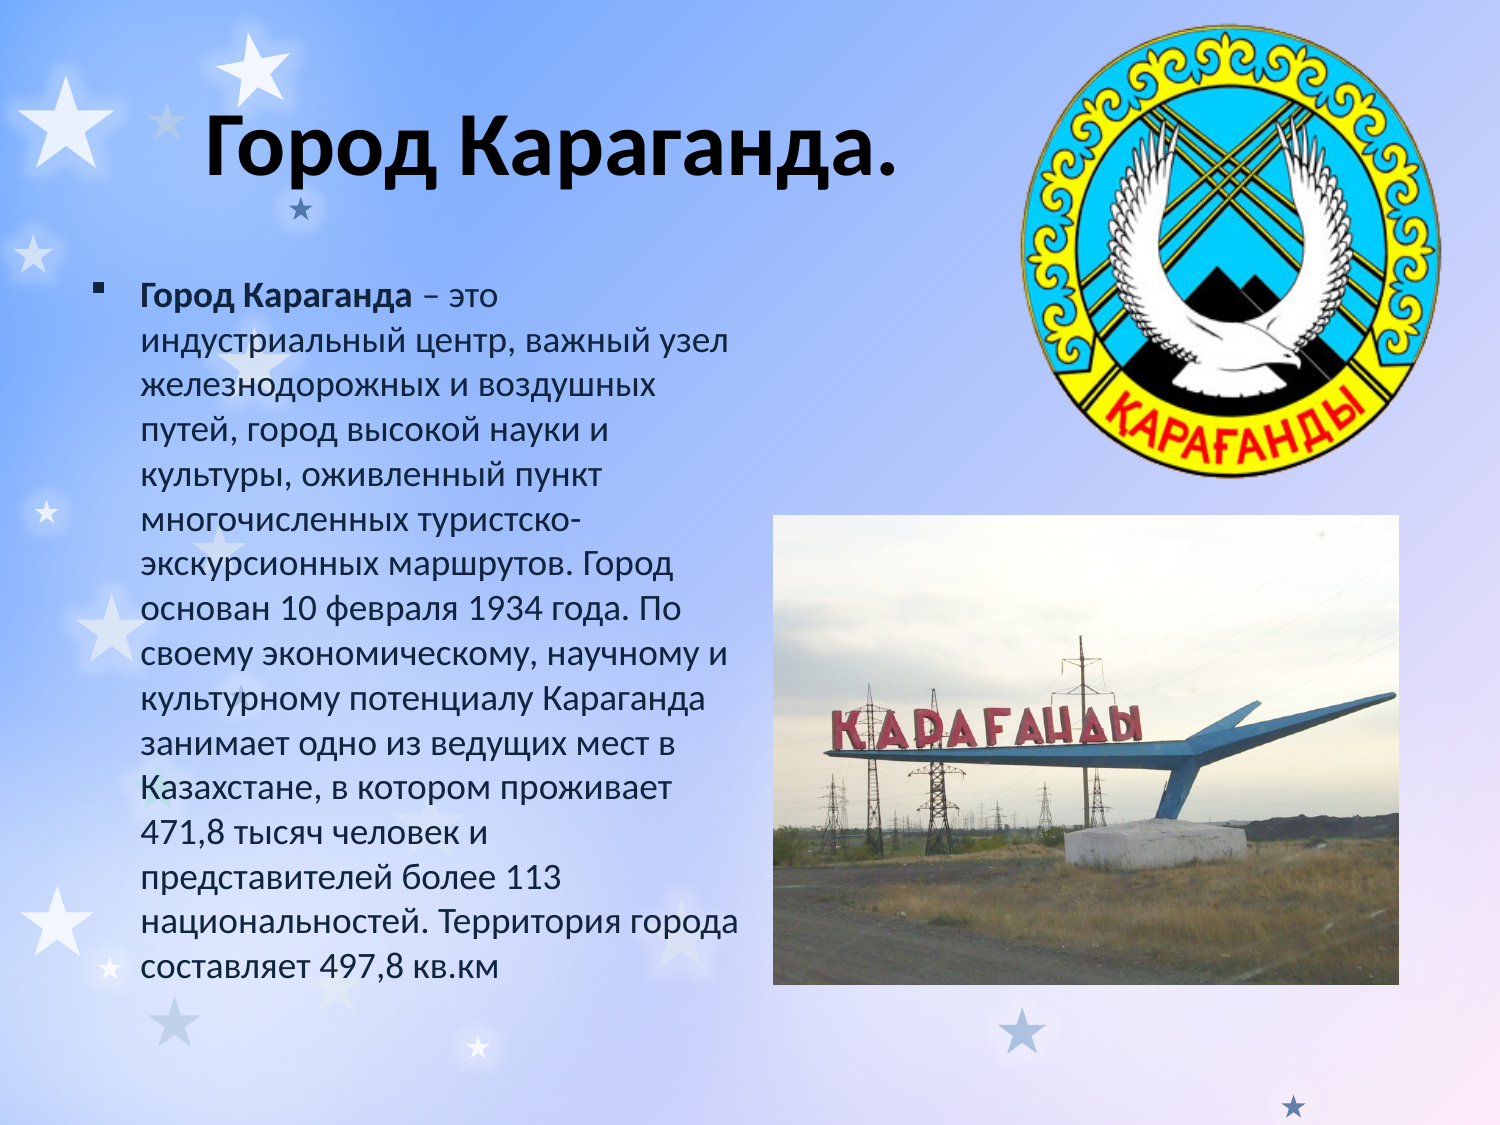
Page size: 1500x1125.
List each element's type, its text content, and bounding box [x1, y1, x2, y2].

title Город Караганда. [75, 45, 990, 233]
picture [773, 515, 1399, 985]
list Город Караганда – это индустриальный центр, важный узел железнодорожных и воздушных путей, город высокой науки и культуры, оживленный пункт многочисленных туристско-экскурсионных маршрутов. Город основан 10 февраля 1934 года. По своему экономическому, научному и культурному потенциалу Караганда занимает одно из ведущих мест в Казахстане, в котором проживает 471,8 тысяч человек и представителей более 113 национальностей. Территория города составляет 497,8 кв.км [75, 262, 762, 1005]
picture [995, 0, 1466, 505]
